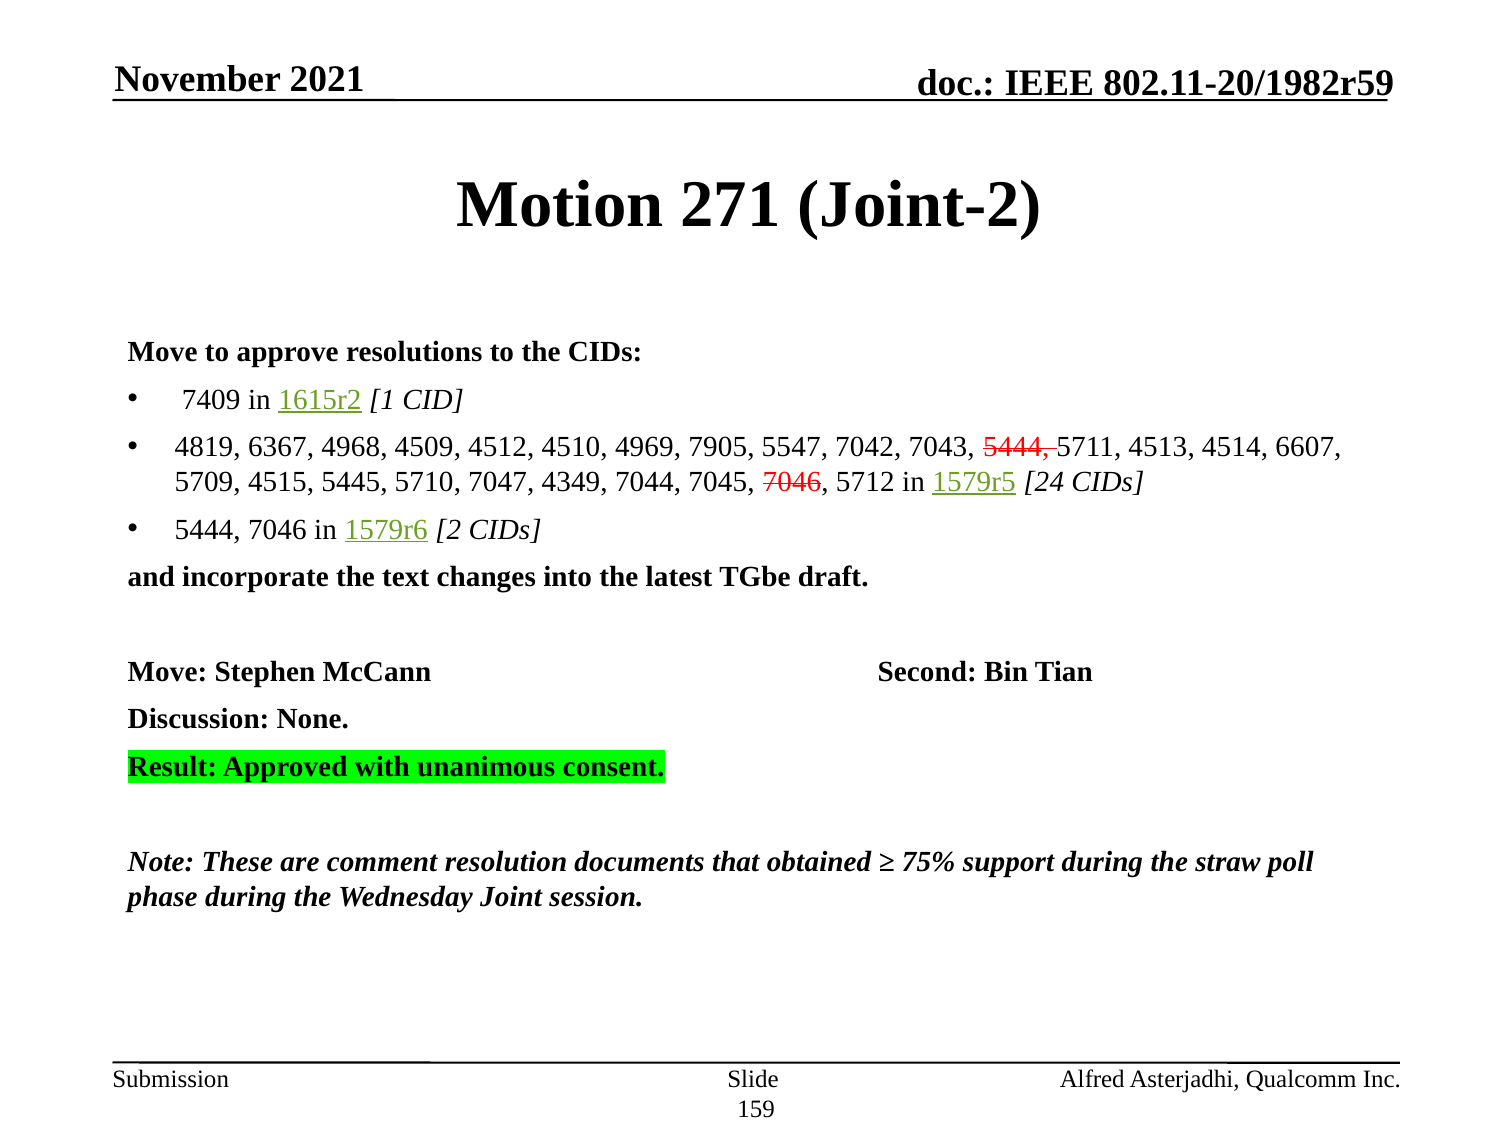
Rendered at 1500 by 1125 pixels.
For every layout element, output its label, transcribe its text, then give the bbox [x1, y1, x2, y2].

footer Alfred Asterjadhi, Qualcomm Inc. [878, 1061, 1402, 1093]
slide_number Slide 159 [712, 1061, 800, 1123]
list Move to approve resolutions to the CIDs: 7409 in 1615r2 [1 CID] 4819, 6367, 4968, 4509, 4512, 4510, 4969, 7905, 5547, 7042, 7043, 5444, 5711, 4513, 4514, 6607, 5709, 4515, 5445, 5710, 7047, 4349, 7044, 7045, 7046, 5712 in 1579r5 [24 CIDs] 5444, 7046 in 1579r6 [2 CIDs] and incorporate the text changes into the latest TGbe draft. Move: Stephen McCann Second: Bin Tian Discussion: None. Result: Approved with unanimous consent. Note: These are comment resolution documents that obtained ≥ 75% support during the straw poll phase during the Wednesday Joint session. [112, 324, 1388, 1063]
title Motion 271 (Joint-2) [112, 112, 1388, 288]
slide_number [114, 54, 423, 100]
